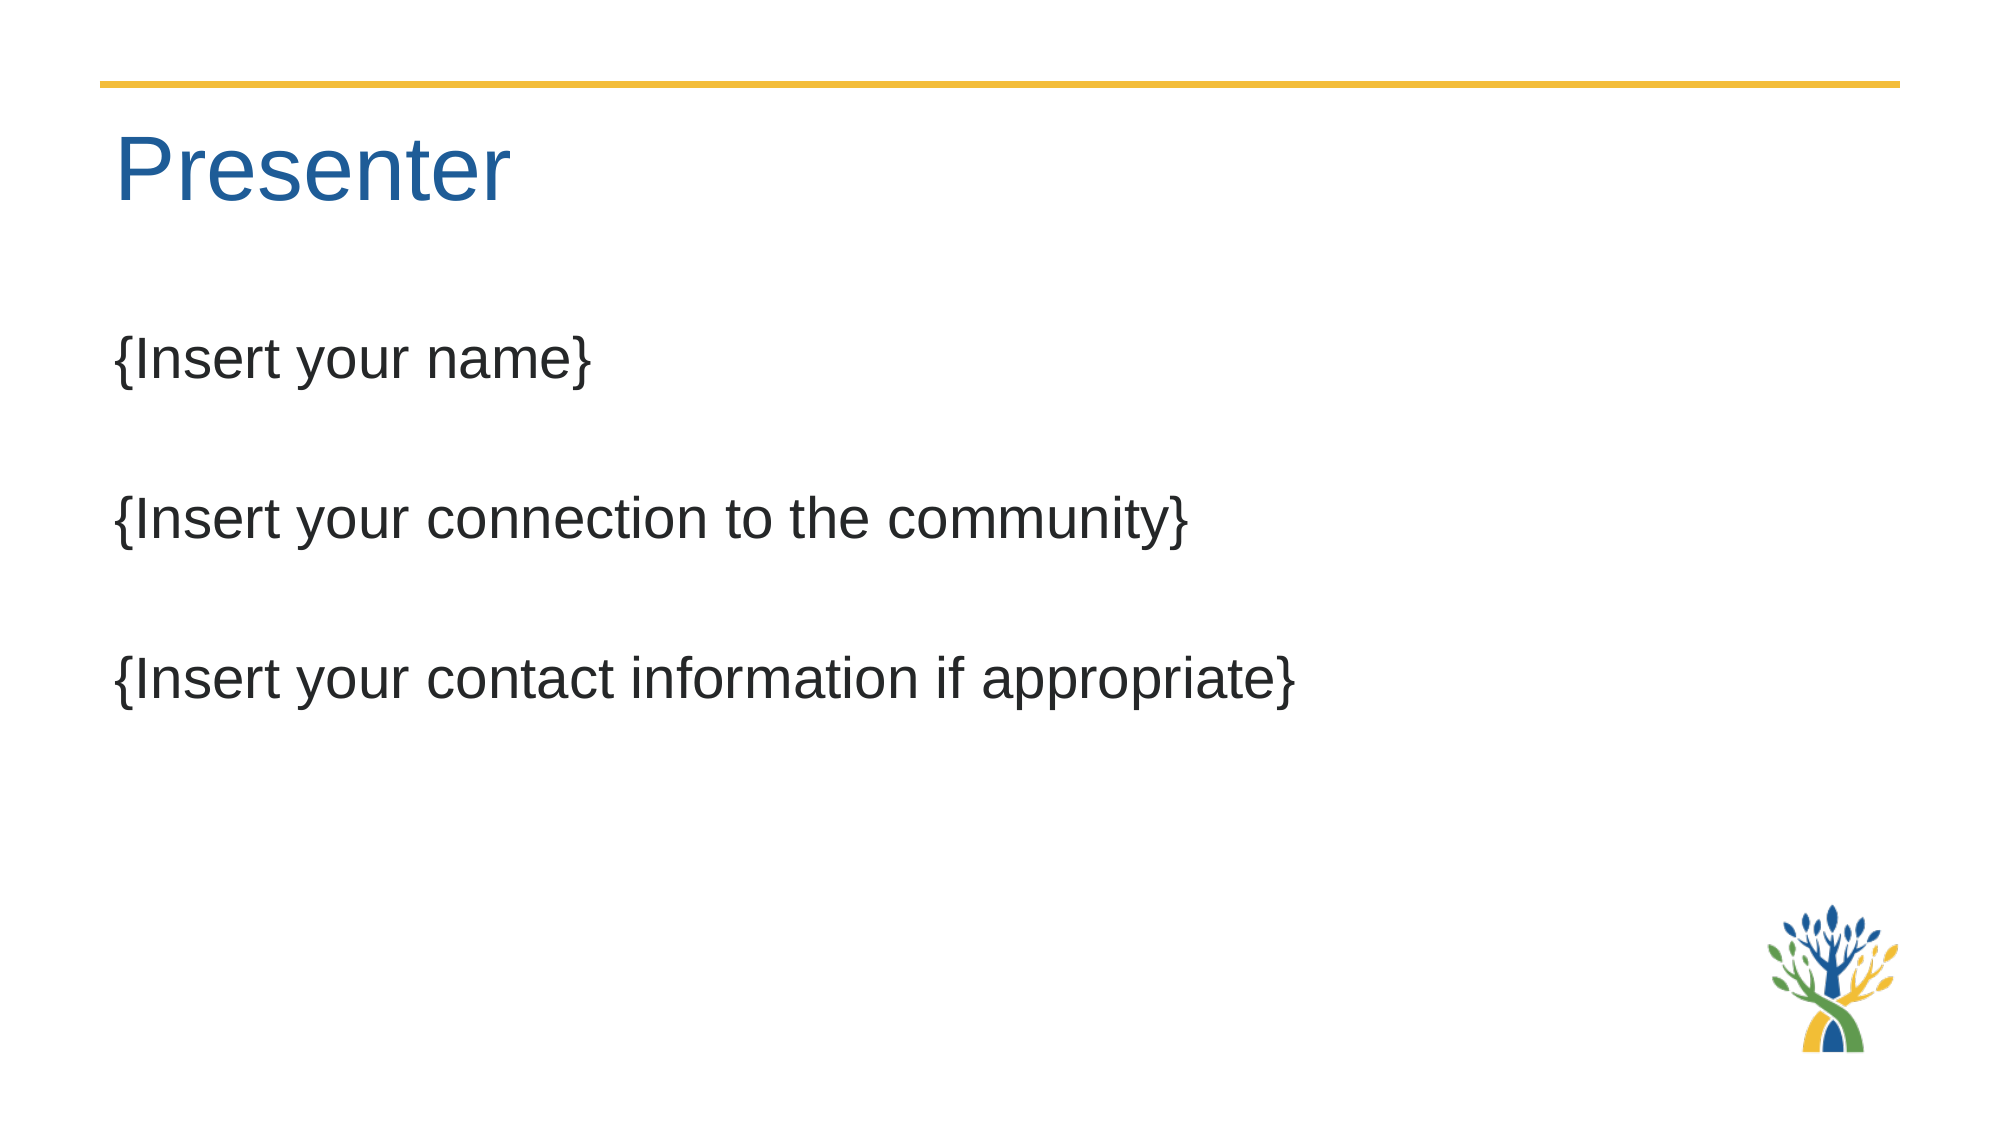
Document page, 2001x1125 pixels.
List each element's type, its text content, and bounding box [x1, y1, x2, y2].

list {Insert your name} {Insert your connection to the community} {Insert your contact information if appropriate} [99, 312, 1900, 1021]
title Presenter [99, 113, 1900, 233]
